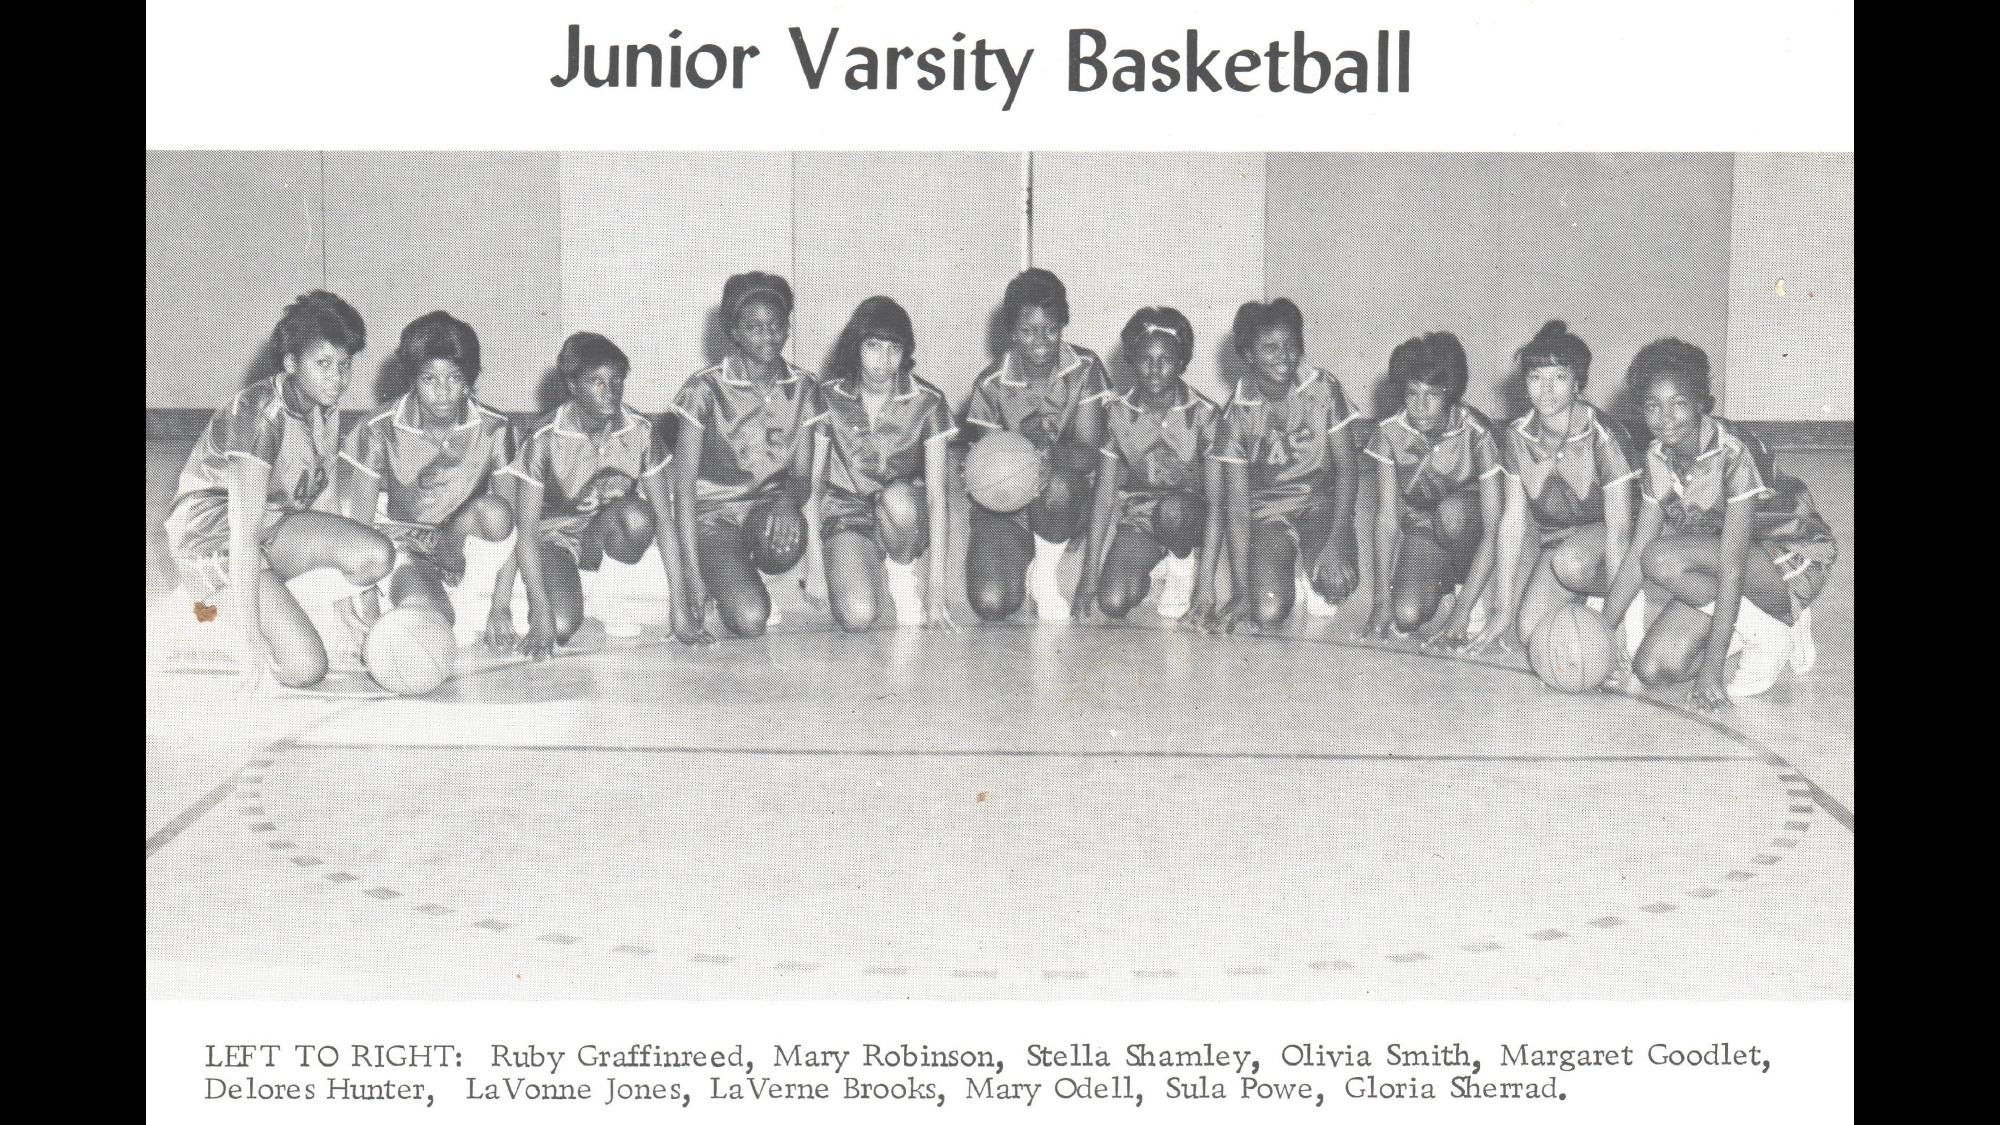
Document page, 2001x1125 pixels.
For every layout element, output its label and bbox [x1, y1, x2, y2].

picture [146, 0, 1854, 1125]
